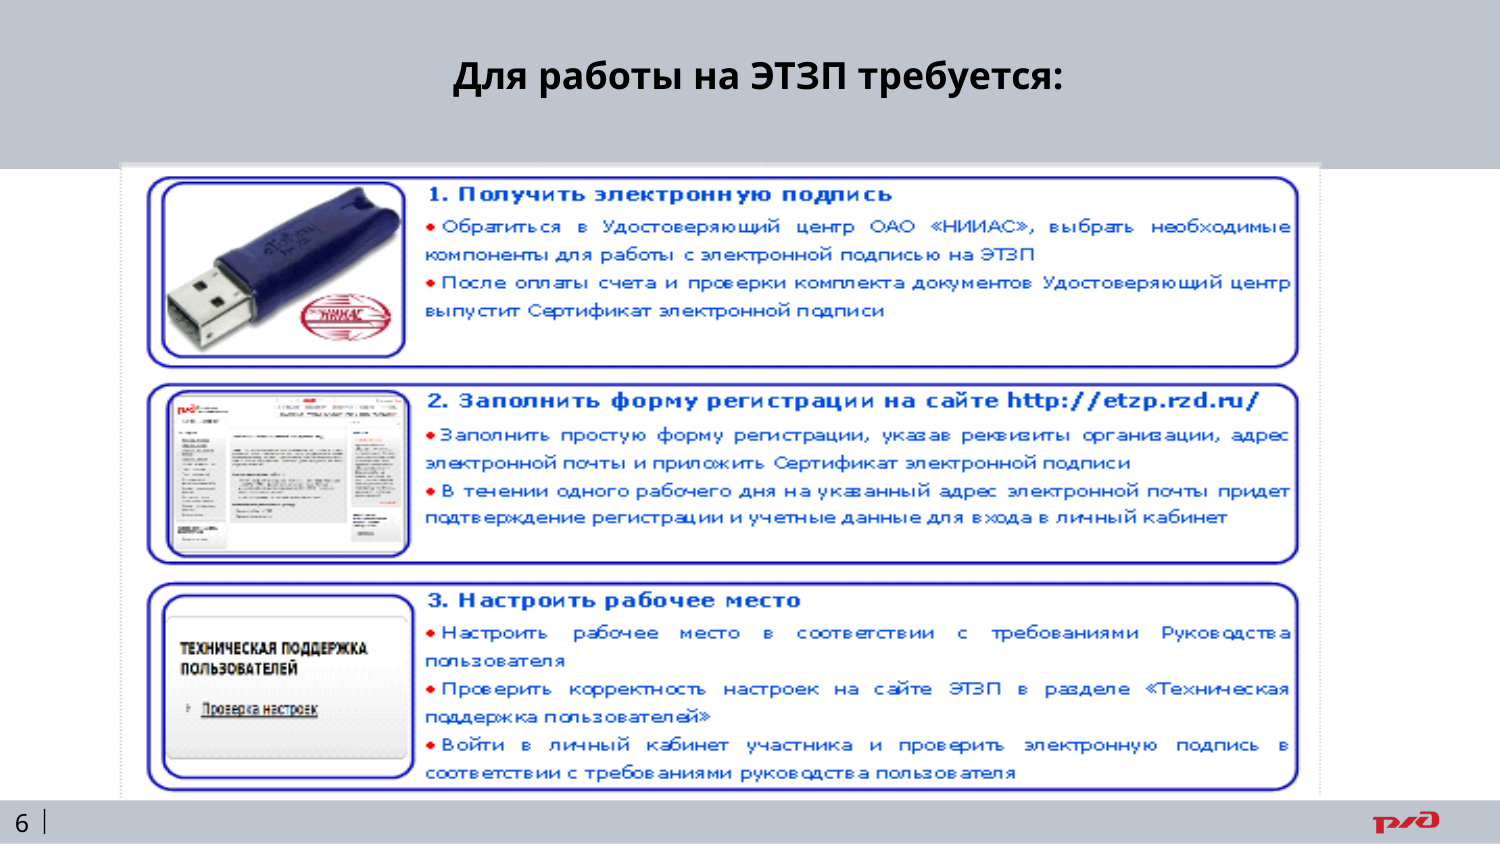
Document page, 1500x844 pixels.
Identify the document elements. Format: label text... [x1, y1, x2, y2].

text_box 6  [0, 802, 1187, 844]
text_box Для работы на ЭТЗП требуется: [40, 0, 1477, 174]
picture [117, 161, 1325, 800]
picture [1358, 800, 1453, 844]
